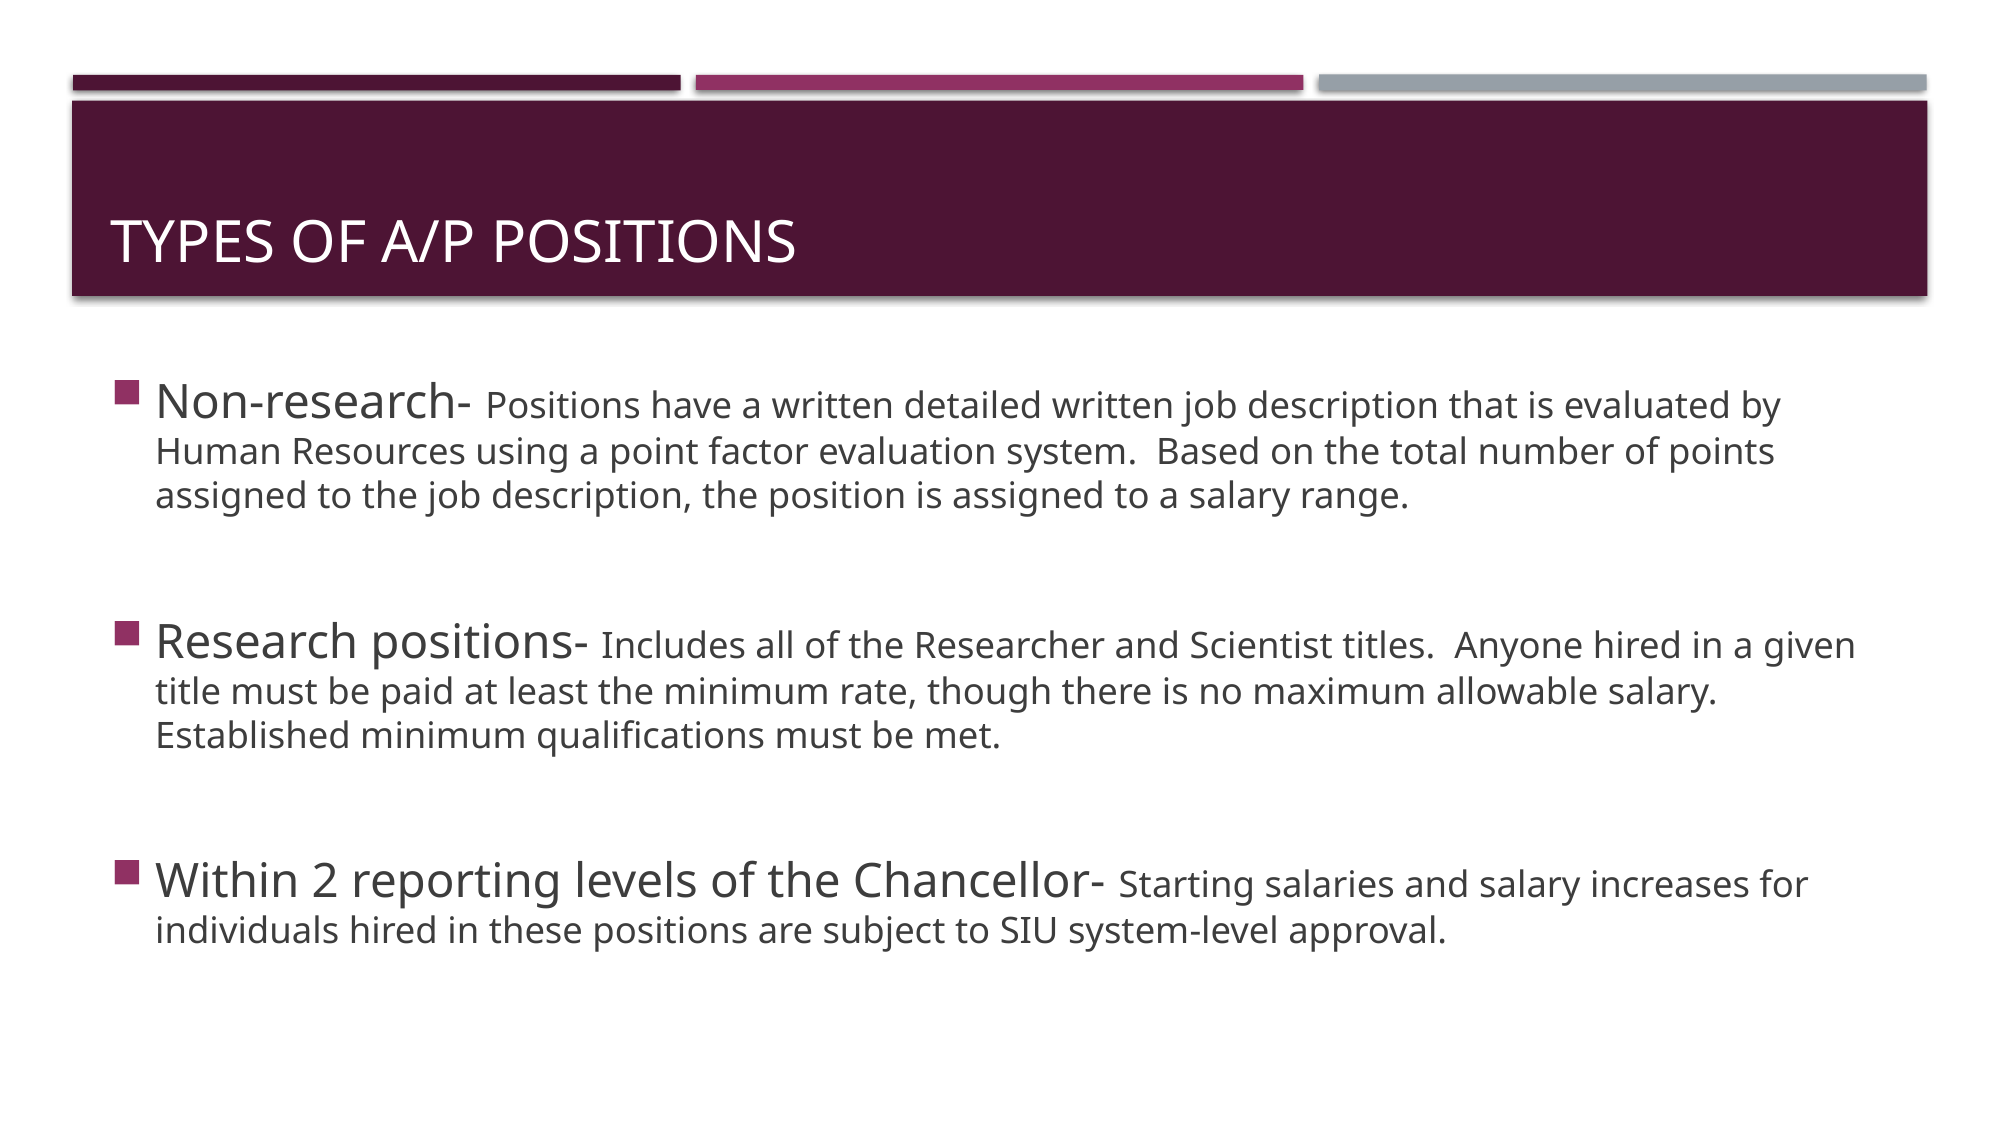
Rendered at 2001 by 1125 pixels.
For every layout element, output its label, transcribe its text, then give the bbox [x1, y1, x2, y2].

title Types of A/P Positions [95, 115, 1905, 282]
list Non-research- Positions have a written detailed written job description that is evaluated by Human Resources using a point factor evaluation system. Based on the total number of points assigned to the job description, the position is assigned to a salary range. Research positions- Includes all of the Researcher and Scientist titles. Anyone hired in a given title must be paid at least the minimum rate, though there is no maximum allowable salary. Established minimum qualifications must be met. Within 2 reporting levels of the Chancellor- Starting salaries and salary increases for individuals hired in these positions are subject to SIU system-level approval. [95, 357, 1905, 962]
